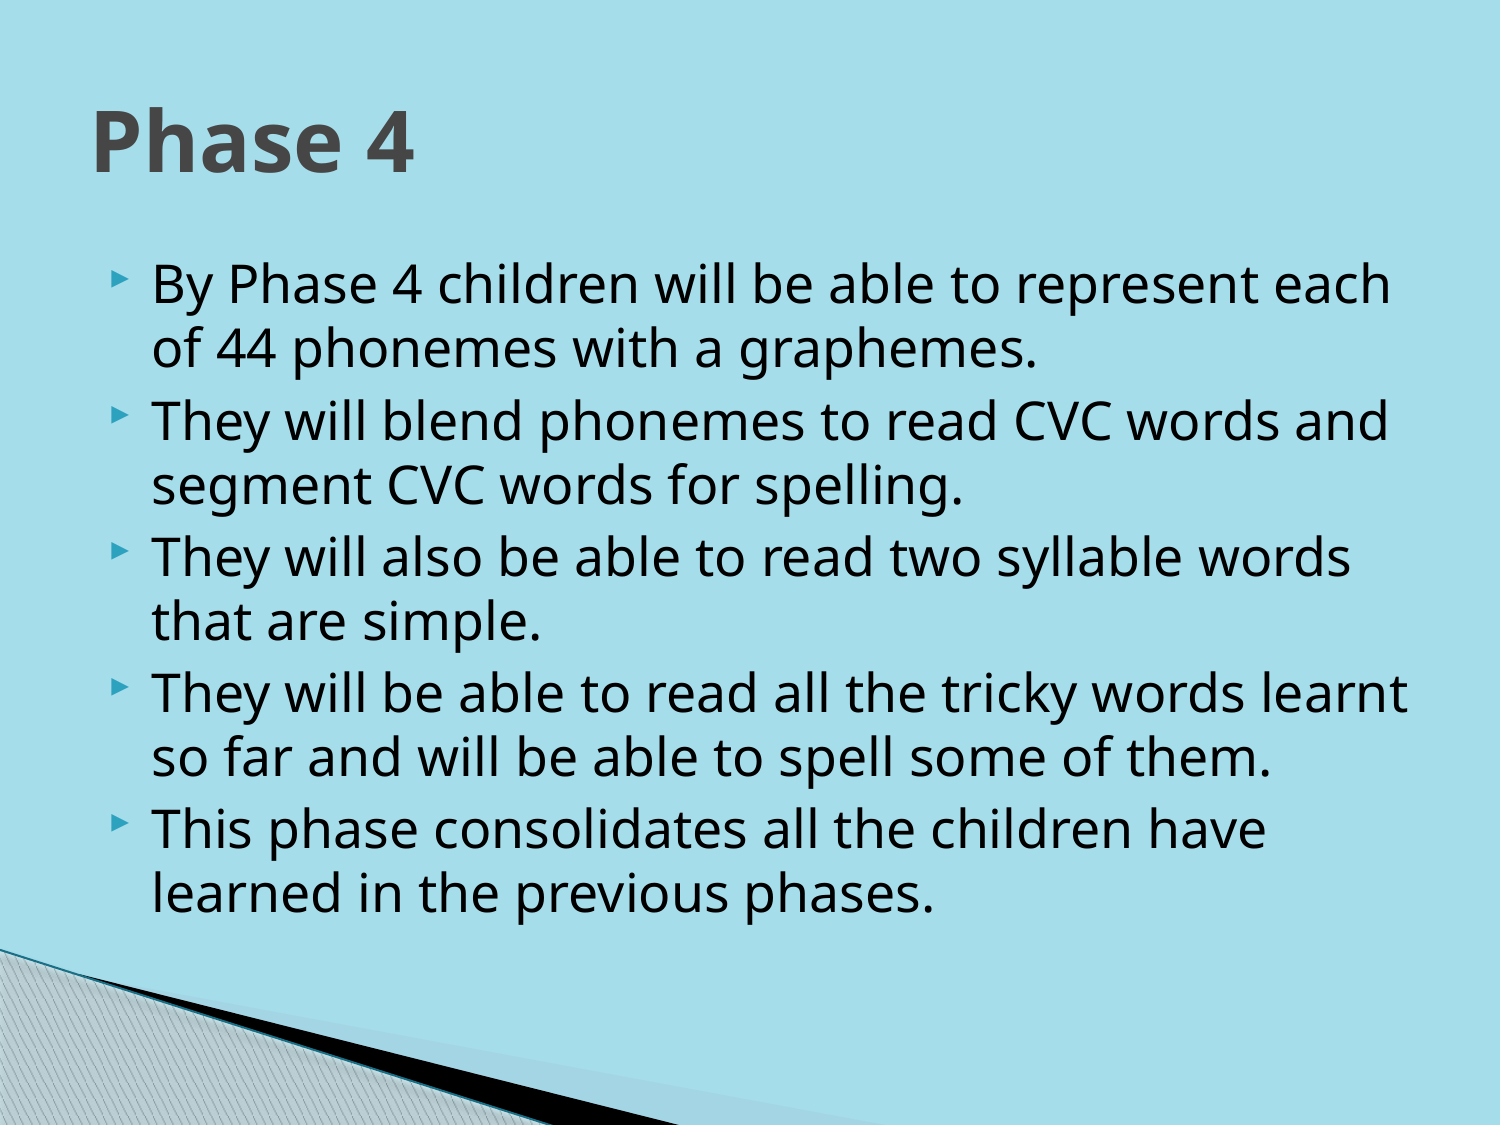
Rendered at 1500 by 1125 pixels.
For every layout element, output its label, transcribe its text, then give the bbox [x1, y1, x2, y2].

list By Phase 4 children will be able to represent each of 44 phonemes with a graphemes. They will blend phonemes to read CVC words and segment CVC words for spelling. They will also be able to read two syllable words that are simple. They will be able to read all the tricky words learnt so far and will be able to spell some of them. This phase consolidates all the children have learned in the previous phases. [75, 243, 1425, 986]
title Phase 4 [75, 45, 1425, 233]
